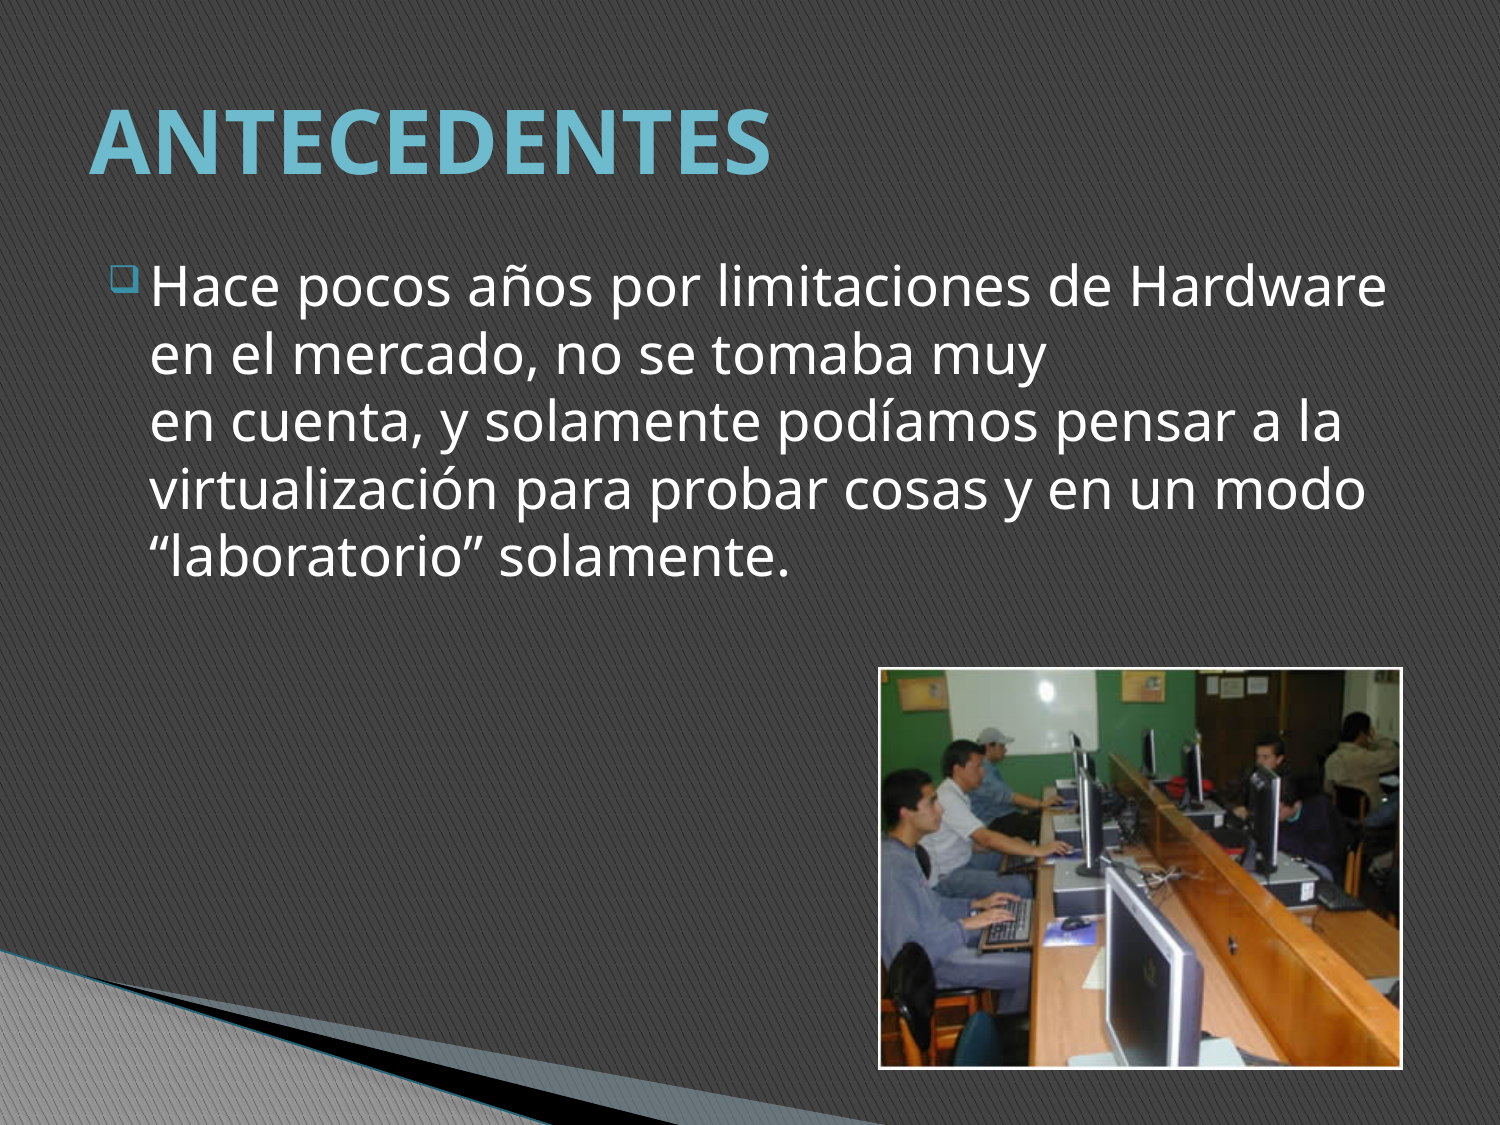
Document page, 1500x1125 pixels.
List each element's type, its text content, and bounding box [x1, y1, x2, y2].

title ANTECEDENTES [75, 45, 1425, 233]
picture [878, 667, 1403, 1070]
list Hace pocos años por limitaciones de Hardware en el mercado, no se tomaba muy en cuenta, y solamente podíamos pensar a la virtualización para probar cosas y en un modo “laboratorio” solamente. [75, 243, 1425, 986]
